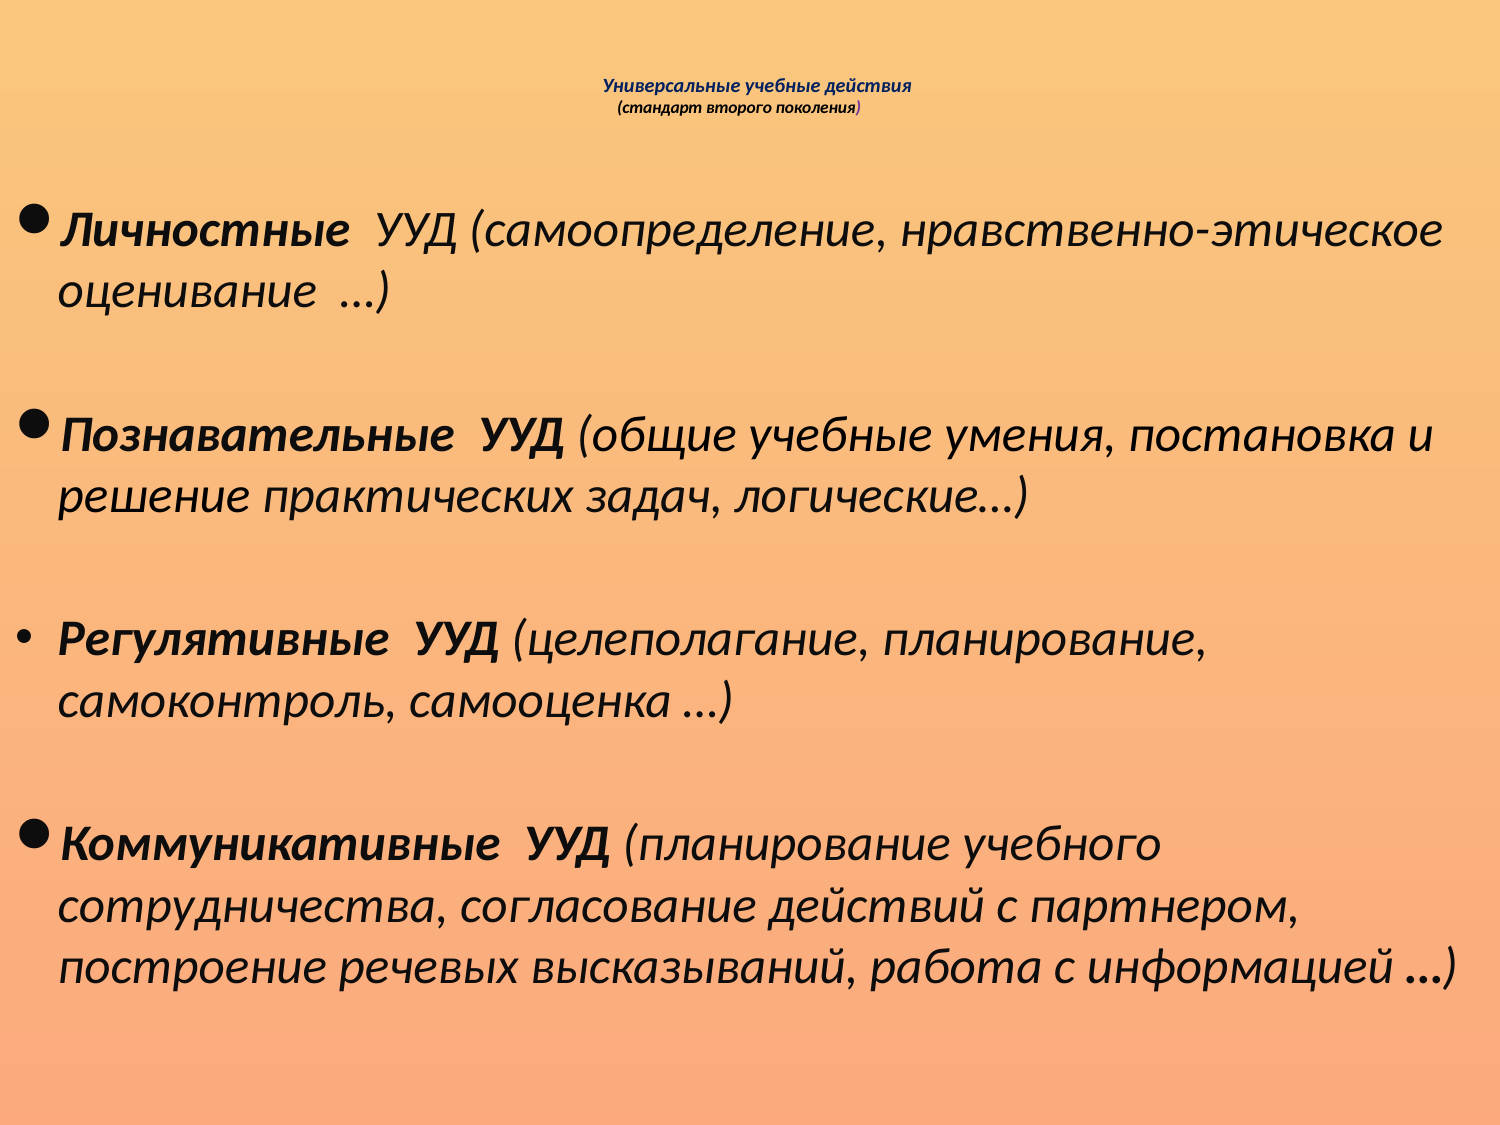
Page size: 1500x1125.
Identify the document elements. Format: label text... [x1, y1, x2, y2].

title Универсальные учебные действия (стандарт второго поколения) [82, 0, 1432, 187]
list Личностные УУД (самоопределение, нравственно-этическое оценивание …) Познавательные УУД (общие учебные умения, постановка и решение практических задач, логические…) Регулятивные УУД (целеполагание, планирование, самоконтроль, самооценка …) Коммуникативные УУД (планирование учебного сотрудничества, согласование действий с партнером, построение речевых высказываний, работа с информацией …) [0, 187, 1500, 1055]
